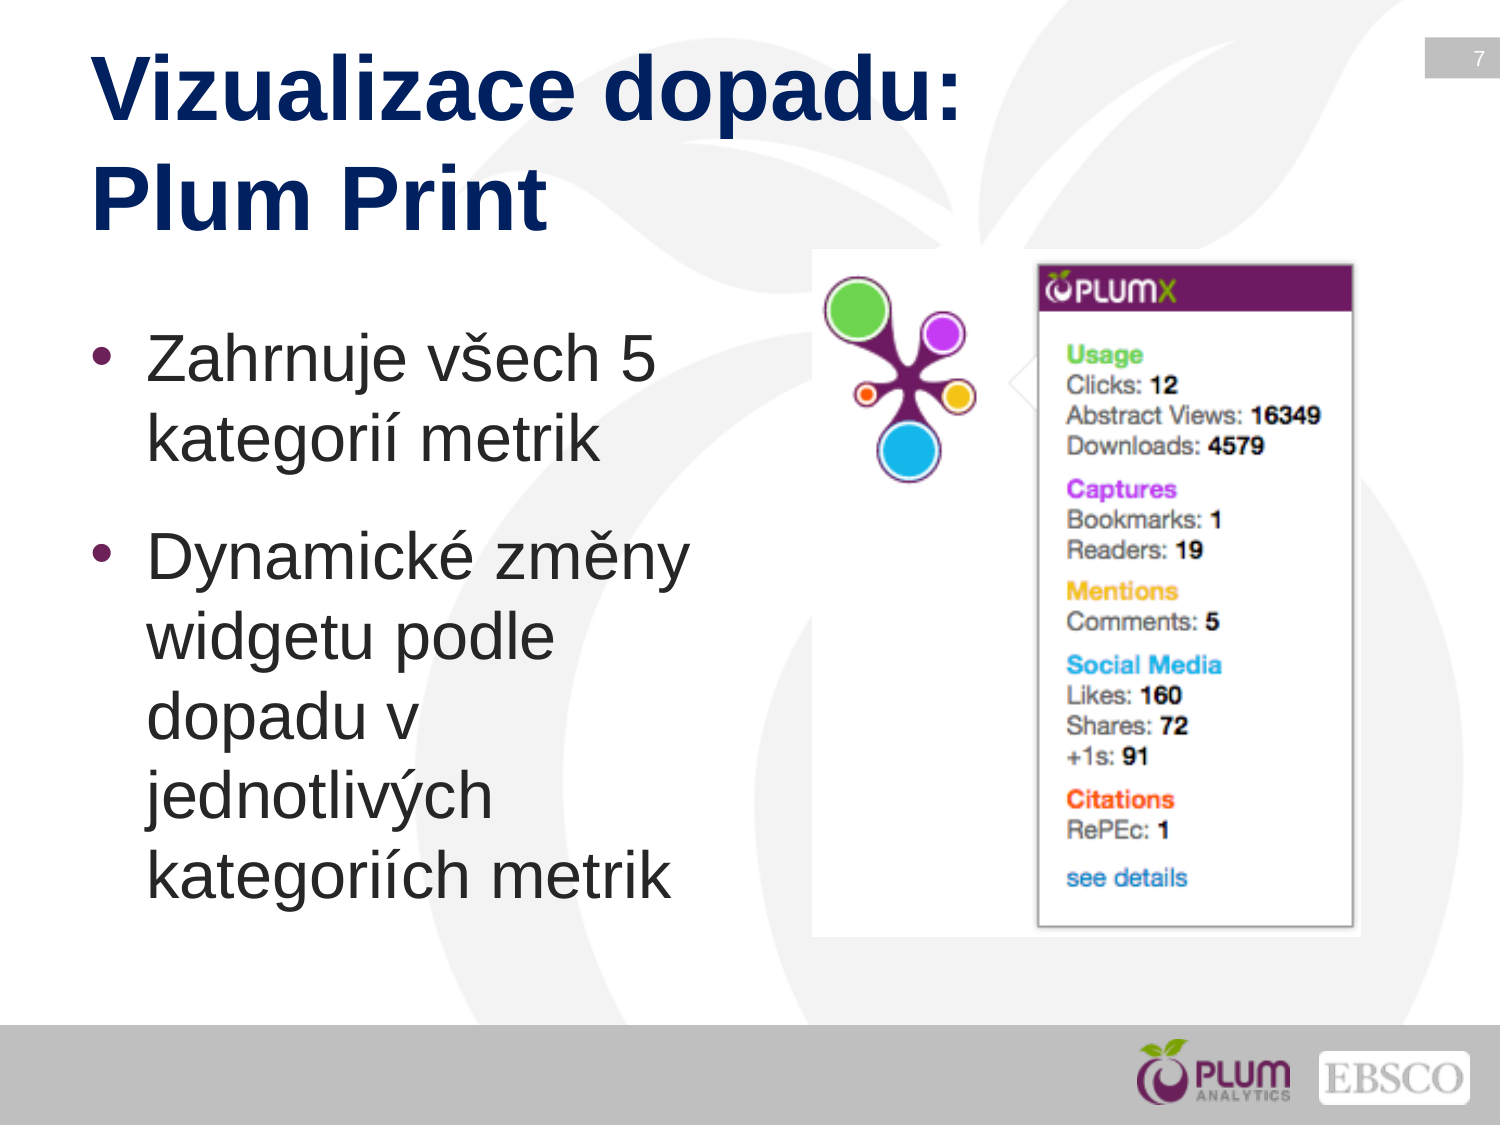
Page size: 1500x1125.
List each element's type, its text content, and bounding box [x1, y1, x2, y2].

picture [1137, 1039, 1290, 1105]
picture [0, 0, 1500, 1025]
title Vizualizace dopadu: Plum Print [75, 45, 1425, 233]
list Zahrnuje všech 5 kategorií metrik Dynamické změny widgetu podle dopadu v jednotlivých kategoriích metrik [75, 307, 800, 1050]
picture [1319, 1051, 1470, 1105]
